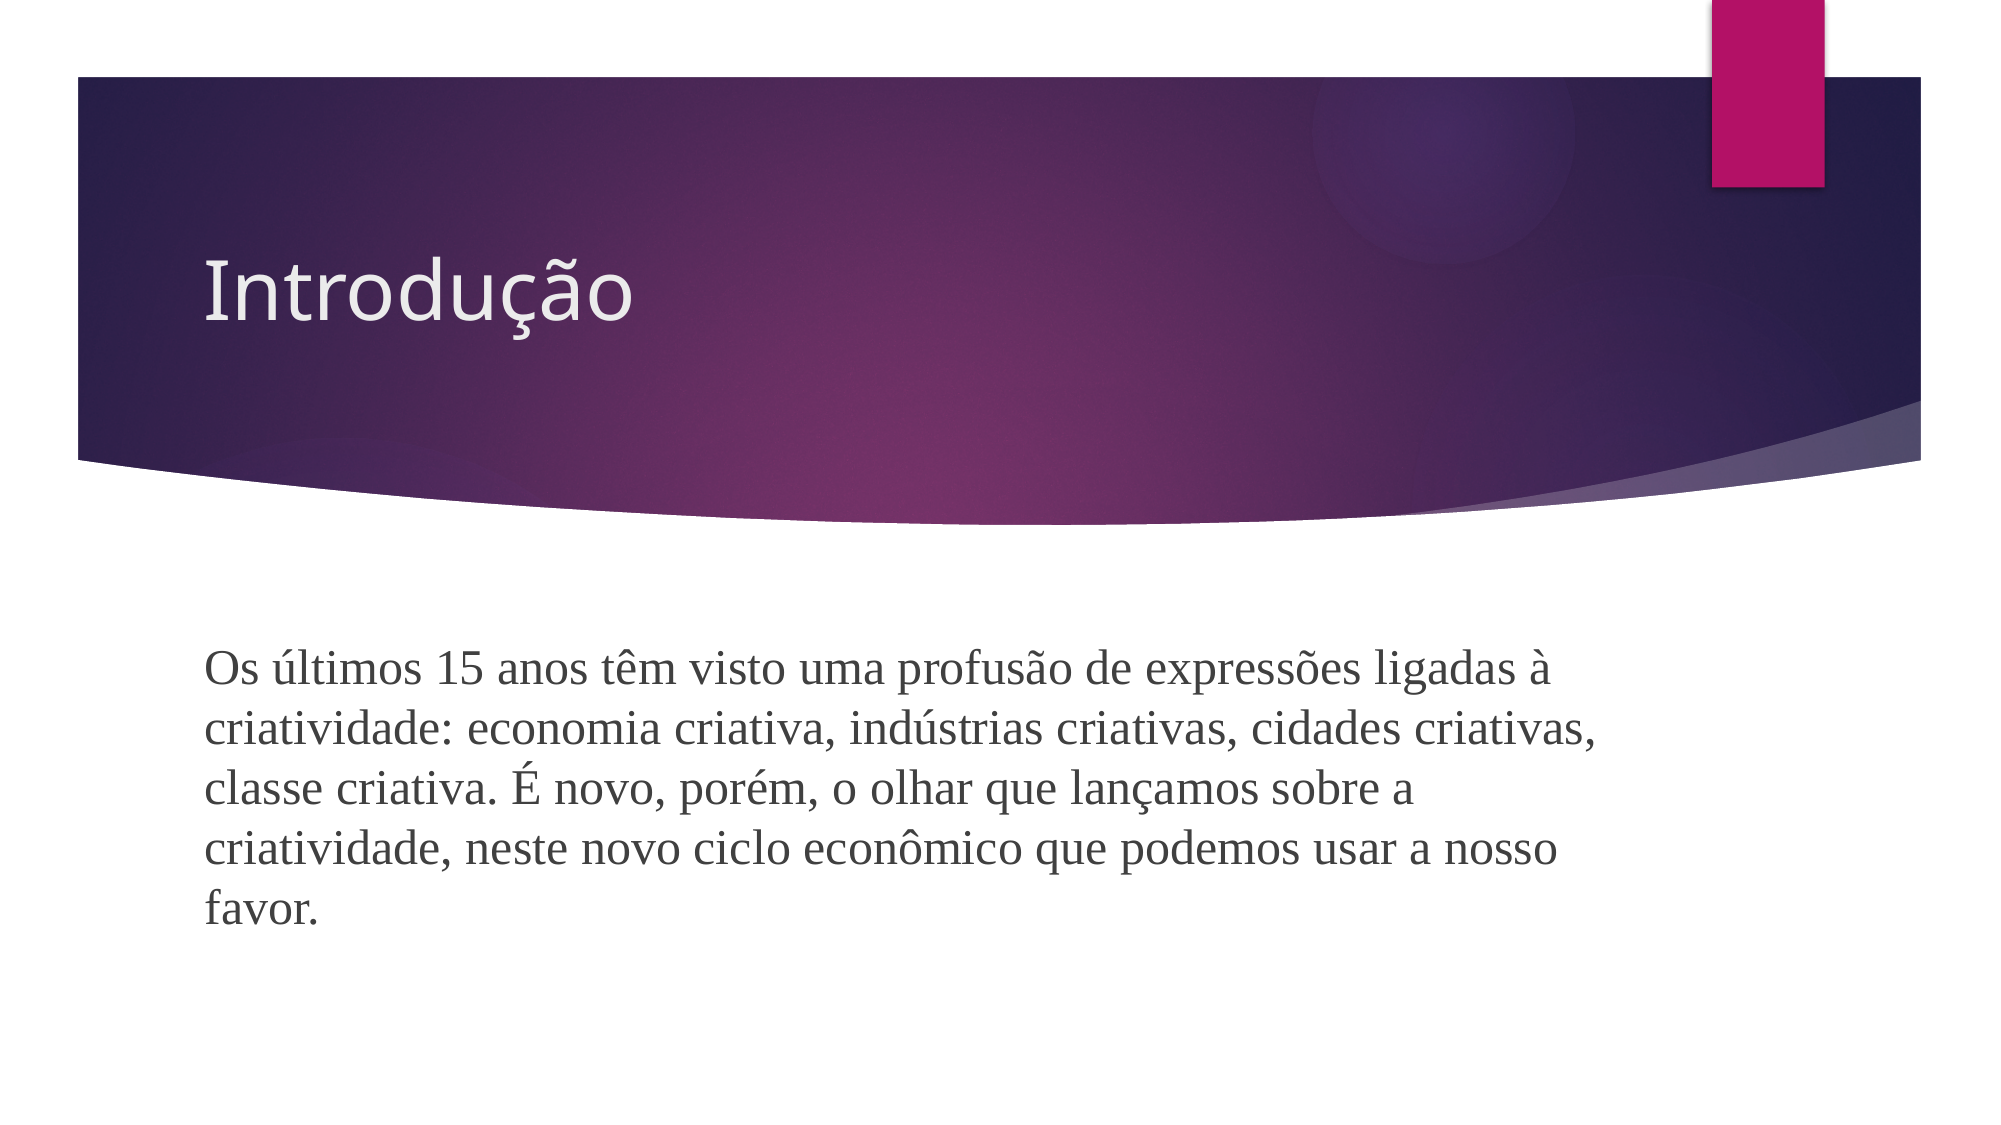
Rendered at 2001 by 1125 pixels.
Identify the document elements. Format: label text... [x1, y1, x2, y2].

title Introdução [188, 174, 1638, 400]
list Os últimos 15 anos têm visto uma profusão de expressões ligadas à criatividade: economia criativa, indústrias criativas, cidades criativas, classe criativa. É novo, porém, o olhar que lançamos sobre a criatividade, neste novo ciclo econômico que podemos usar a nosso favor. [189, 581, 1638, 988]
